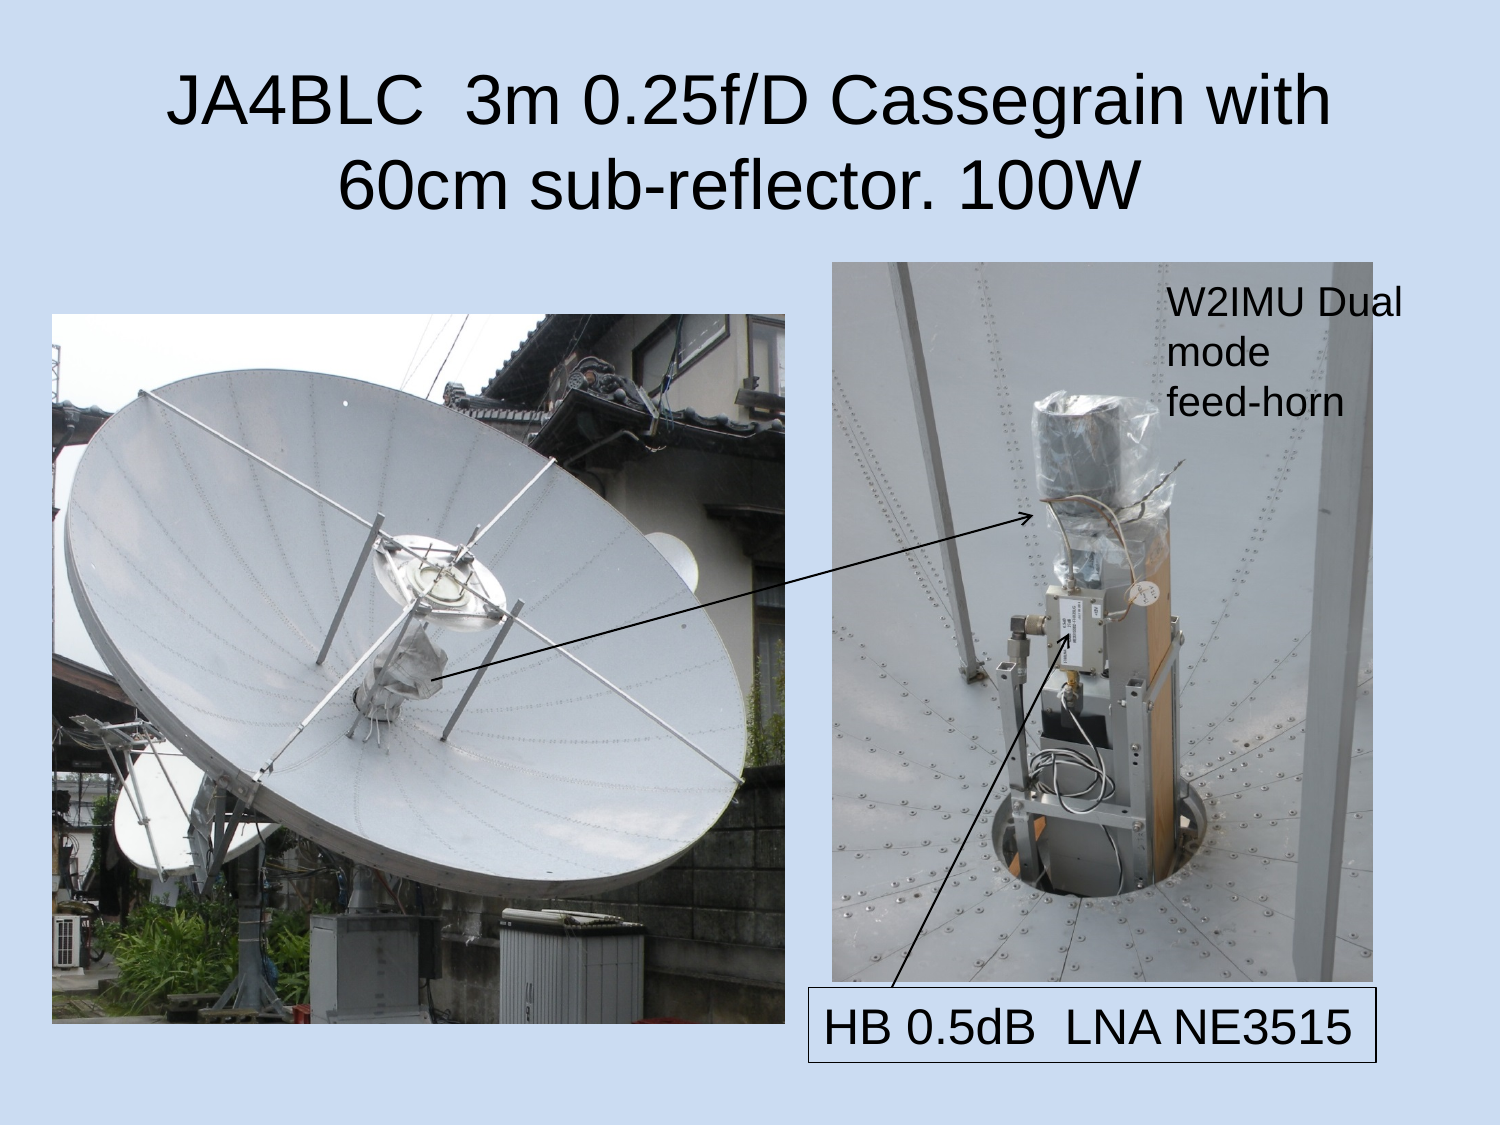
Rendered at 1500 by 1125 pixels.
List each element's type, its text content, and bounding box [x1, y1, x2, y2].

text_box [430, 514, 1034, 681]
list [51, 314, 785, 1024]
text_box HB 0.5dB LNA NE3515 [808, 987, 1376, 1063]
text_box W2IMU Dual mode feed-horn [1376, 267, 1483, 432]
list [832, 262, 1373, 982]
title JA4BLC 3m 0.25f/D Cassegrain with 60cm sub-reflector. 100W [75, 45, 1425, 233]
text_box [891, 633, 1070, 988]
